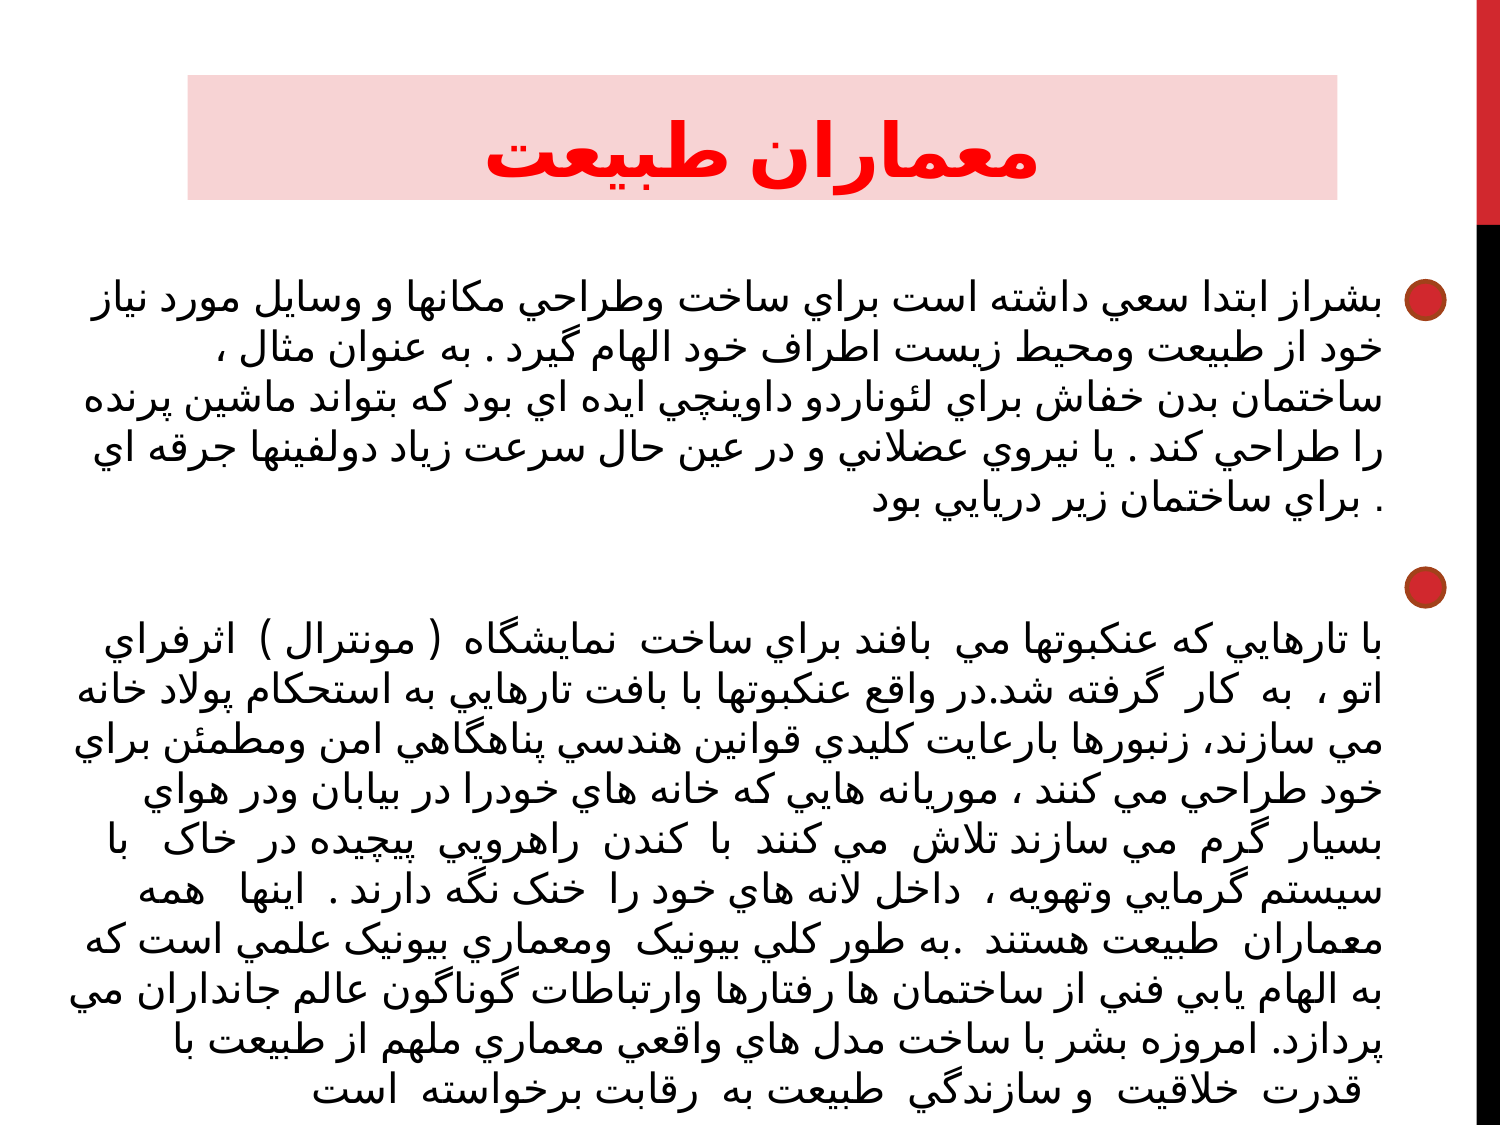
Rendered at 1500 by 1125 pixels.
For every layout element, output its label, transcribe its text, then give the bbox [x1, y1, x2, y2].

title معماران طبیعت [187, 75, 1338, 200]
list بشراز ابتدا سعي داشته است براي ساخت وطراحي مکانها و وسايل مورد نياز خود از طبيعت ومحيط زيست اطراف خود الهام گيرد . به عنوان مثال ، ساختمان بدن خفاش براي لئوناردو داوينچي ايده اي بود که بتواند ماشين پرنده را طراحي کند . يا نيروي عضلاني و در عين حال سرعت زياد دولفينها جرقه اي براي ساختمان زير دريايي بود . با تارهايي که عنکبوتها مي بافند براي ساخت نمايشگاه ( مونترال ) اثرفراي اتو ، به کار گرفته شد.در واقع عنکبوتها با بافت تارهايي به استحکام پولاد خانه مي سازند، زنبورها بارعايت کليدي قوانين هندسي پناهگاهي امن ومطمئن براي خود طراحي مي کنند ، موريانه هايي که خانه هاي خودرا در بيابان ودر هواي بسيار گرم مي سازند تلاش مي کنند با کندن راهرويي پيچيده در خاک با سيستم گرمايي وتهويه ، داخل لانه هاي خود را خنک نگه دارند . اينها همه معماران طبيعت هستند .به طور کلي بيونيک ومعماري بيونيک علمي است که به الهام يابي فني از ساختمان ها رفتارها وارتباطات گوناگون عالم جانداران مي پردازد. امروزه بشر با ساخت مدل هاي واقعي معماري ملهم از طبيعت با قدرت خلاقيت و سازندگي طبيعت به رقابت برخواسته است [50, 262, 1400, 1057]
text_box [1404, 566, 1447, 609]
text_box [1404, 278, 1447, 322]
